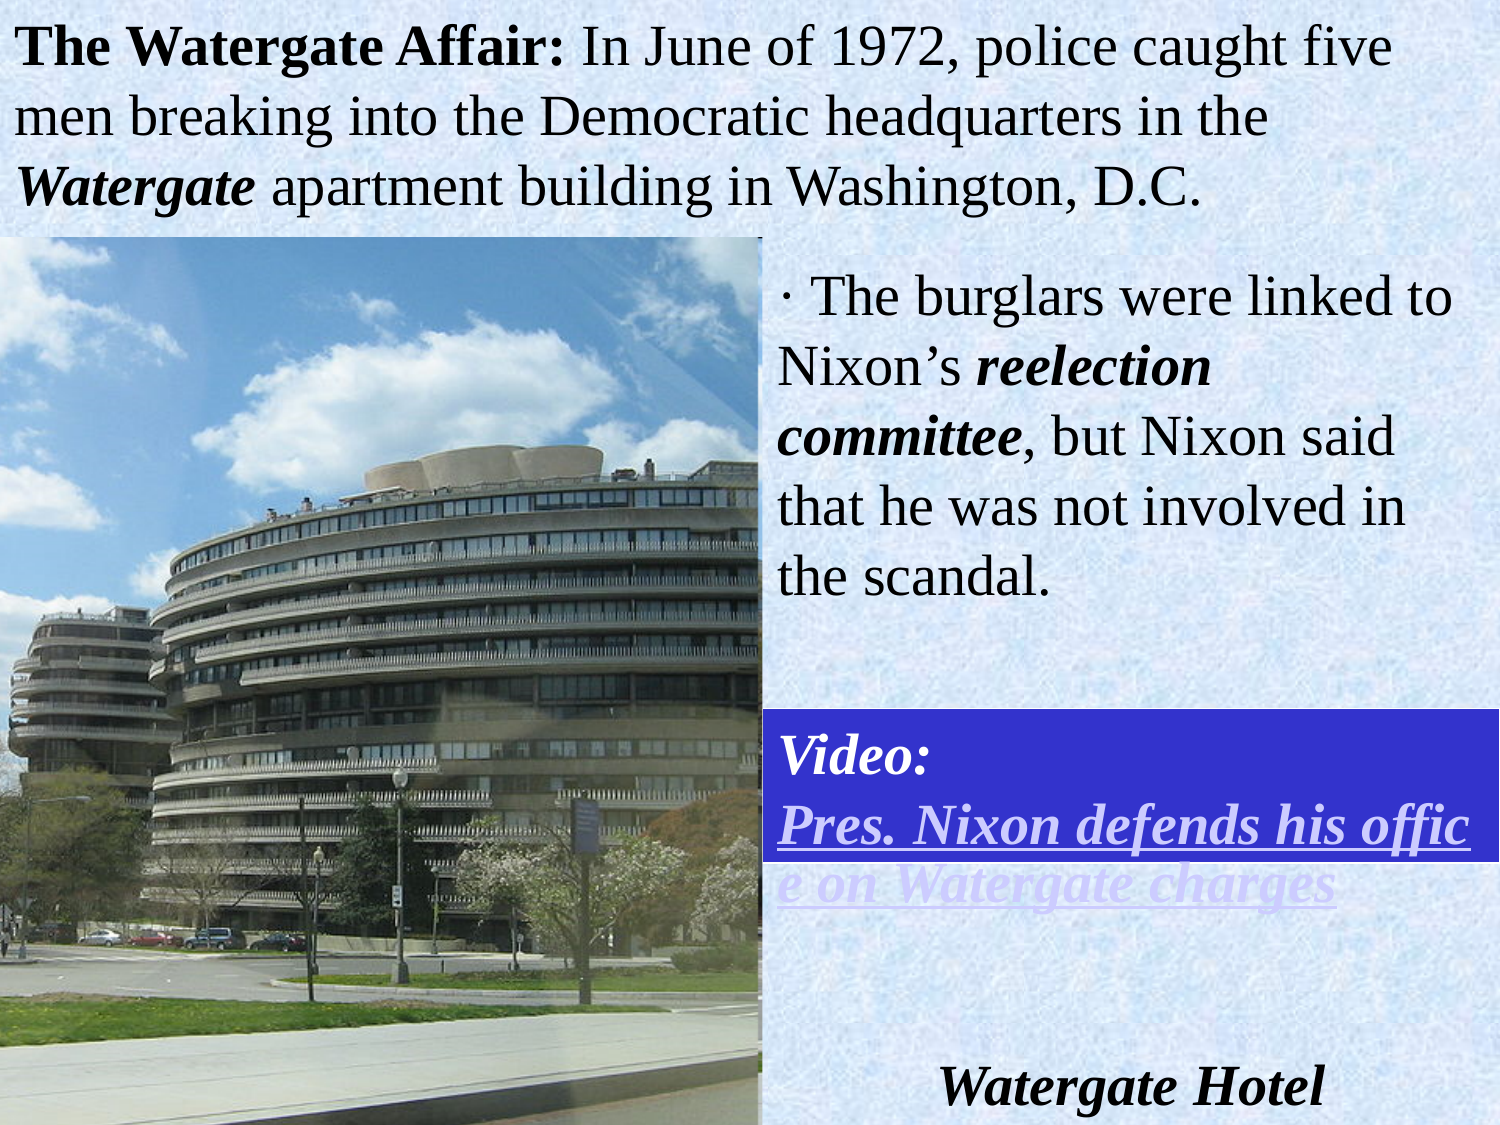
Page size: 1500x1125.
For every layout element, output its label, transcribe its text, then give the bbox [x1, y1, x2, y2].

text_box Video: Pres. Nixon defends his office on Watergate charges [766, 708, 1500, 864]
picture [0, 225, 1500, 1125]
text_box The Watergate Affair: In June of 1972, police caught five men breaking into the Democratic headquarters in the Watergate apartment building in Washington, D.C. [0, 0, 1500, 225]
text_box · The burglars were linked to Nixon’s reelection committee, but Nixon said that he was not involved in the scandal. [766, 249, 1500, 615]
text_box Watergate Hotel [766, 1039, 1500, 1125]
